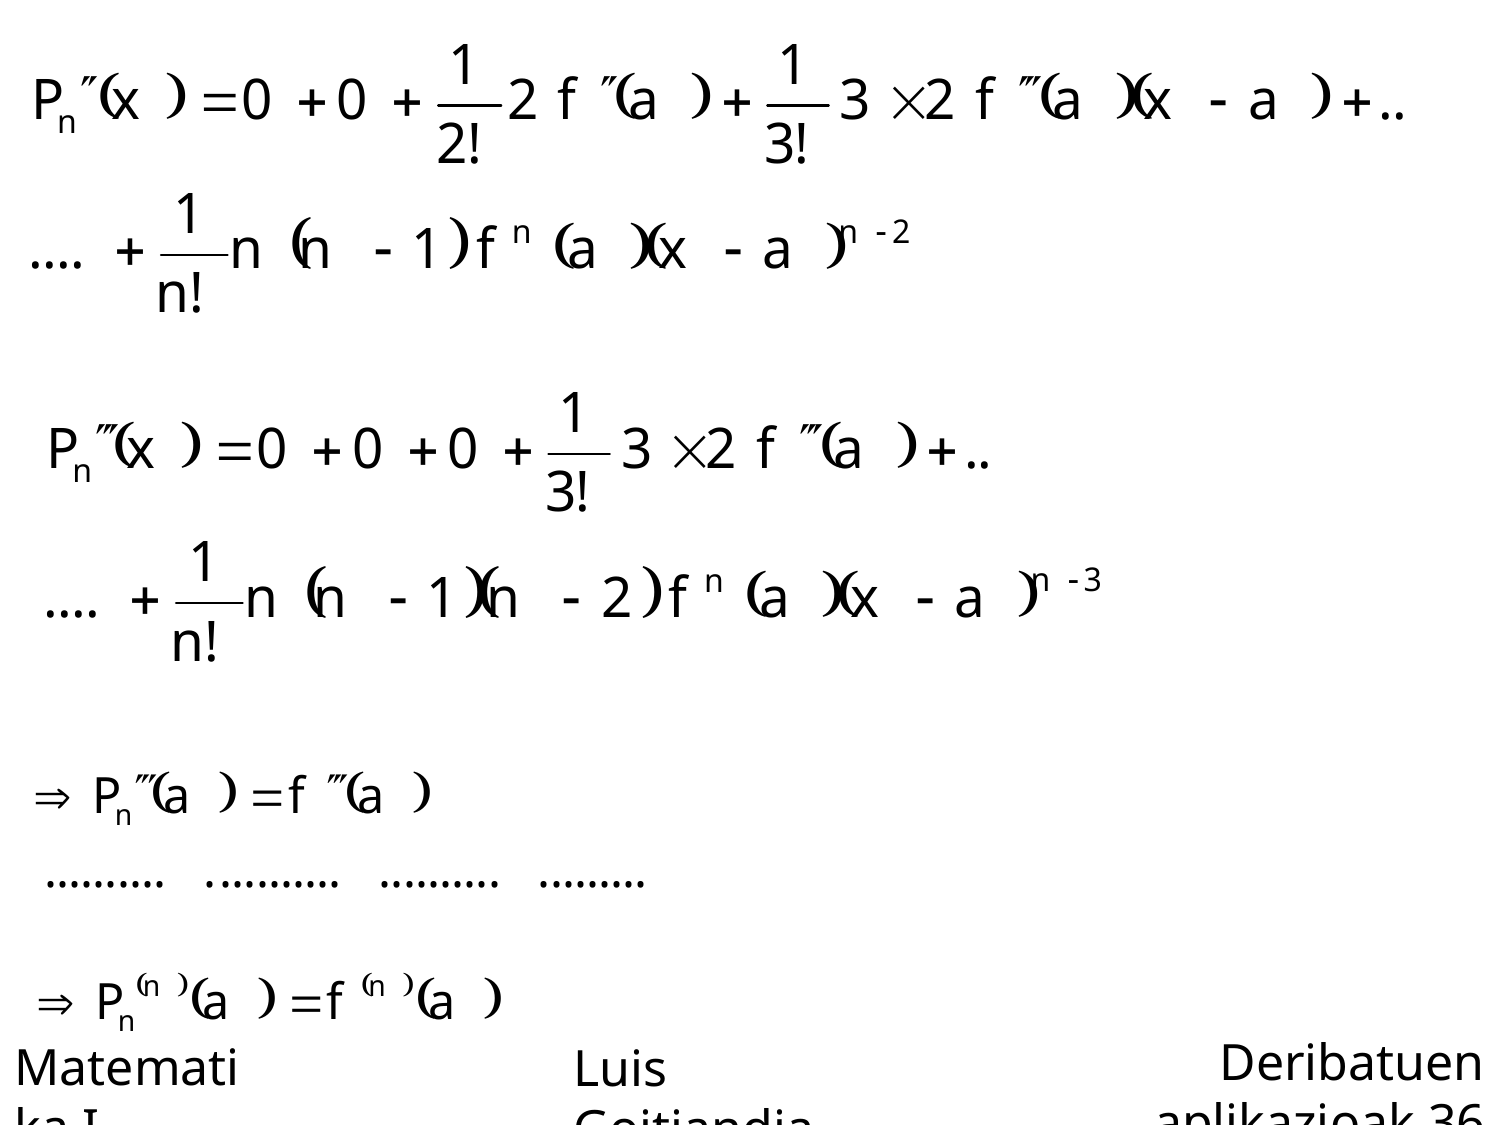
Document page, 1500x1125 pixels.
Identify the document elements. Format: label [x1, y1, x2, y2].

text_box [28, 32, 1423, 323]
text_box [43, 381, 1114, 672]
text_box [30, 964, 508, 1041]
text_box [27, 758, 436, 835]
text_box [43, 871, 691, 897]
